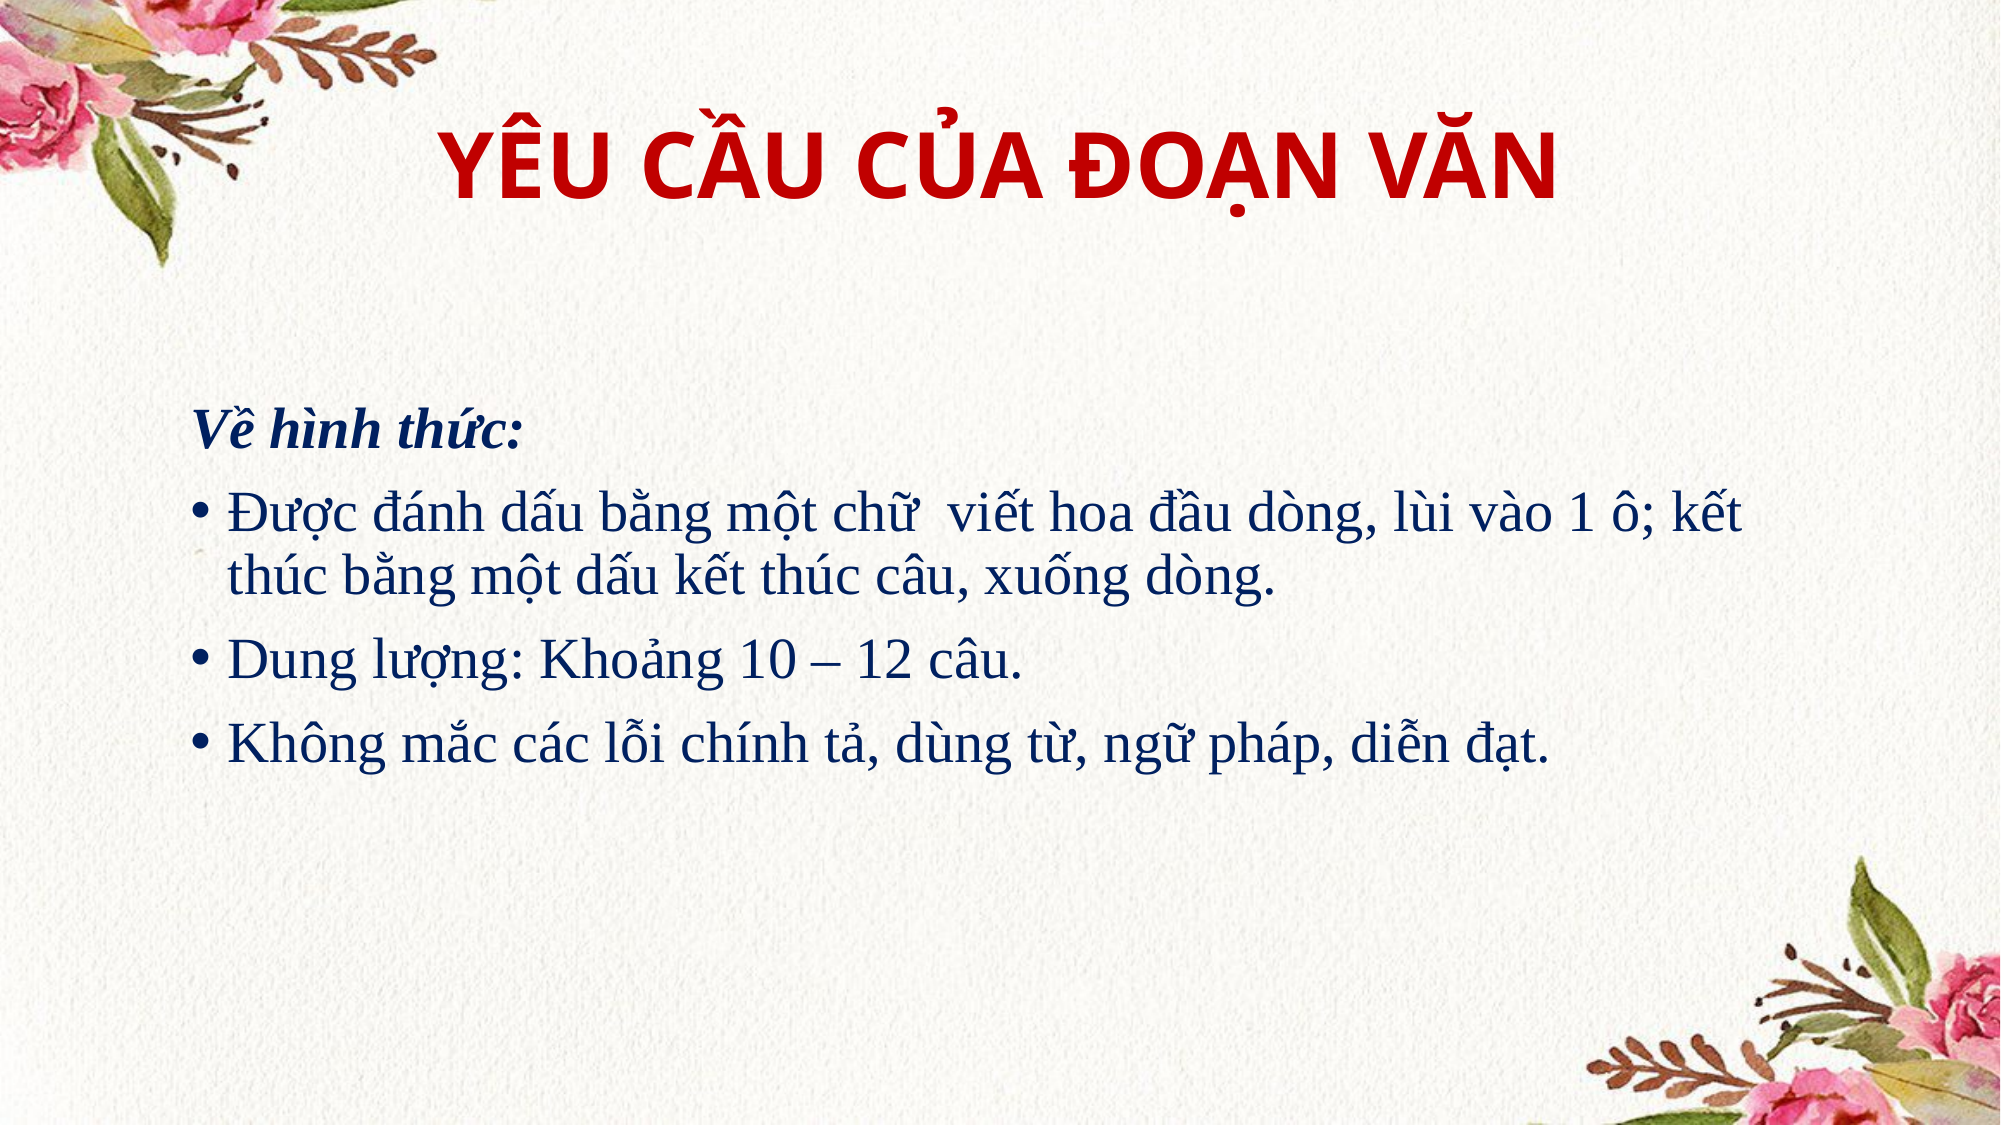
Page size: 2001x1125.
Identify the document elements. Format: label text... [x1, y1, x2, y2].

title YÊU CẦU CỦA ĐOẠN VĂN [137, 59, 1863, 278]
list Về hình thức: Được đánh dấu bằng một chữ viết hoa đầu dòng, lùi vào 1 ô; kết thúc bằng một dấu kết thúc câu, xuống dòng. Dung lượng: Khoảng 10 – 12 câu. Không mắc các lỗi chính tả, dùng từ, ngữ pháp, diễn đạt. [175, 299, 1863, 1014]
picture [0, 0, 2001, 1125]
